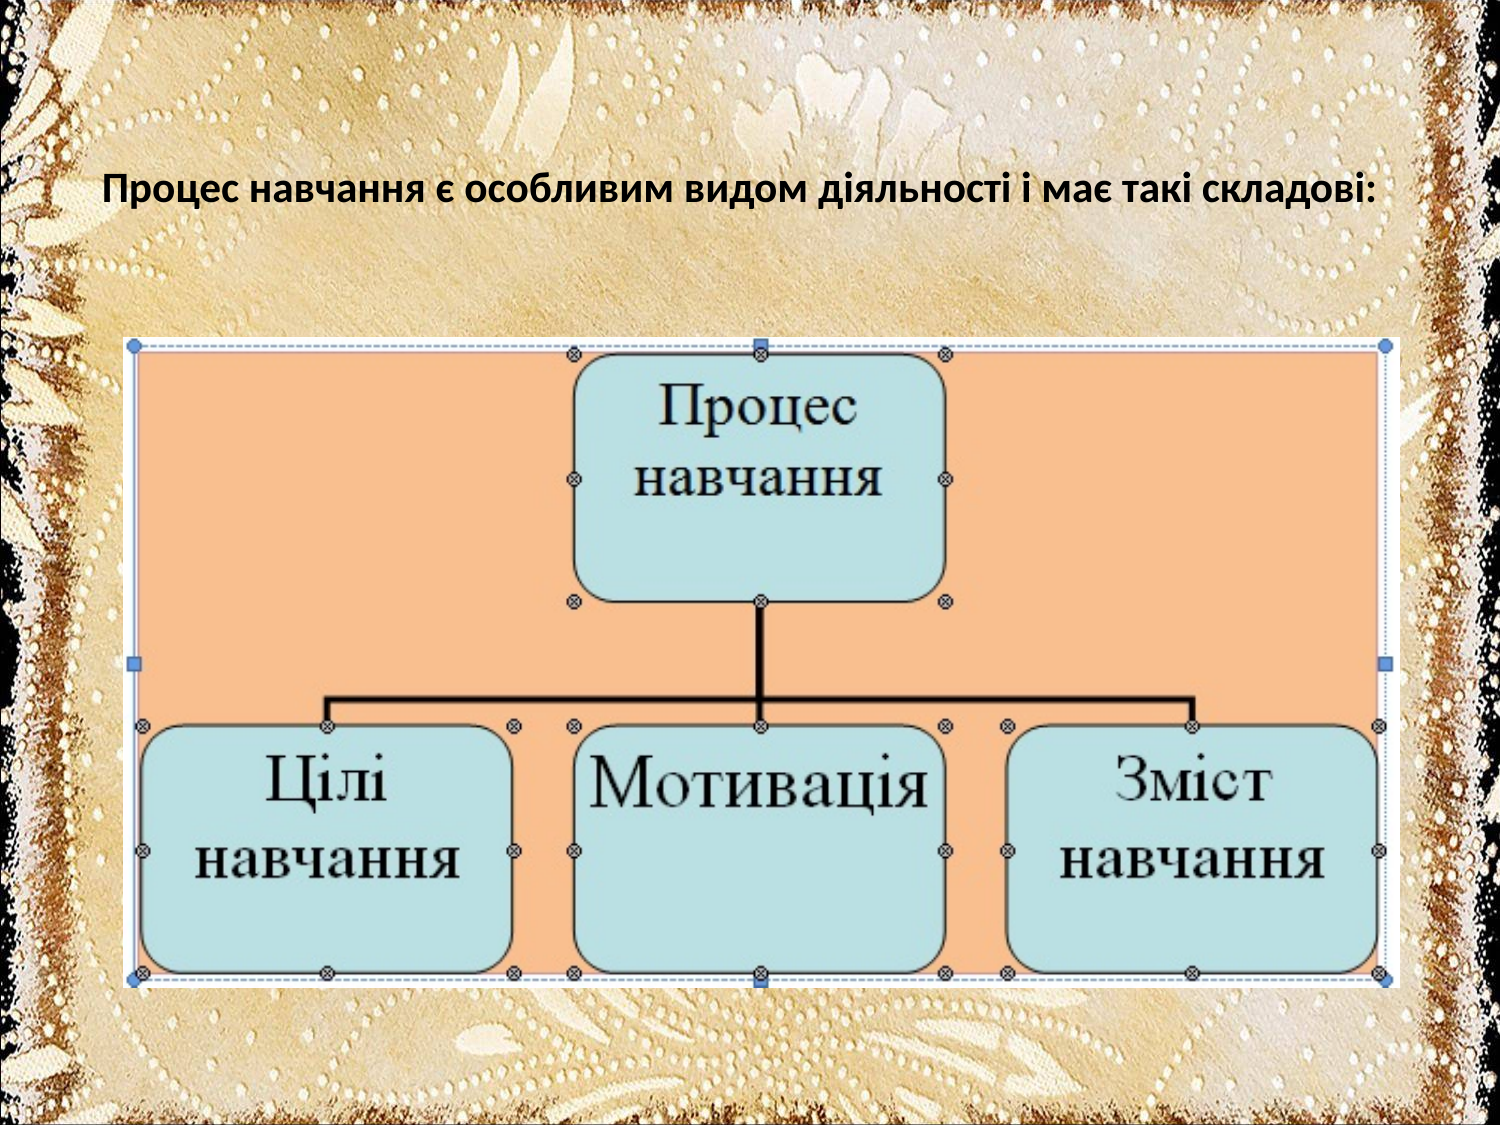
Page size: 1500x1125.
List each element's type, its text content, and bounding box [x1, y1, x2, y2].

picture [0, 0, 1500, 1125]
title Процес навчання є особливим видом діяльності і має такі складові: [64, 148, 1416, 337]
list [123, 337, 1400, 988]
